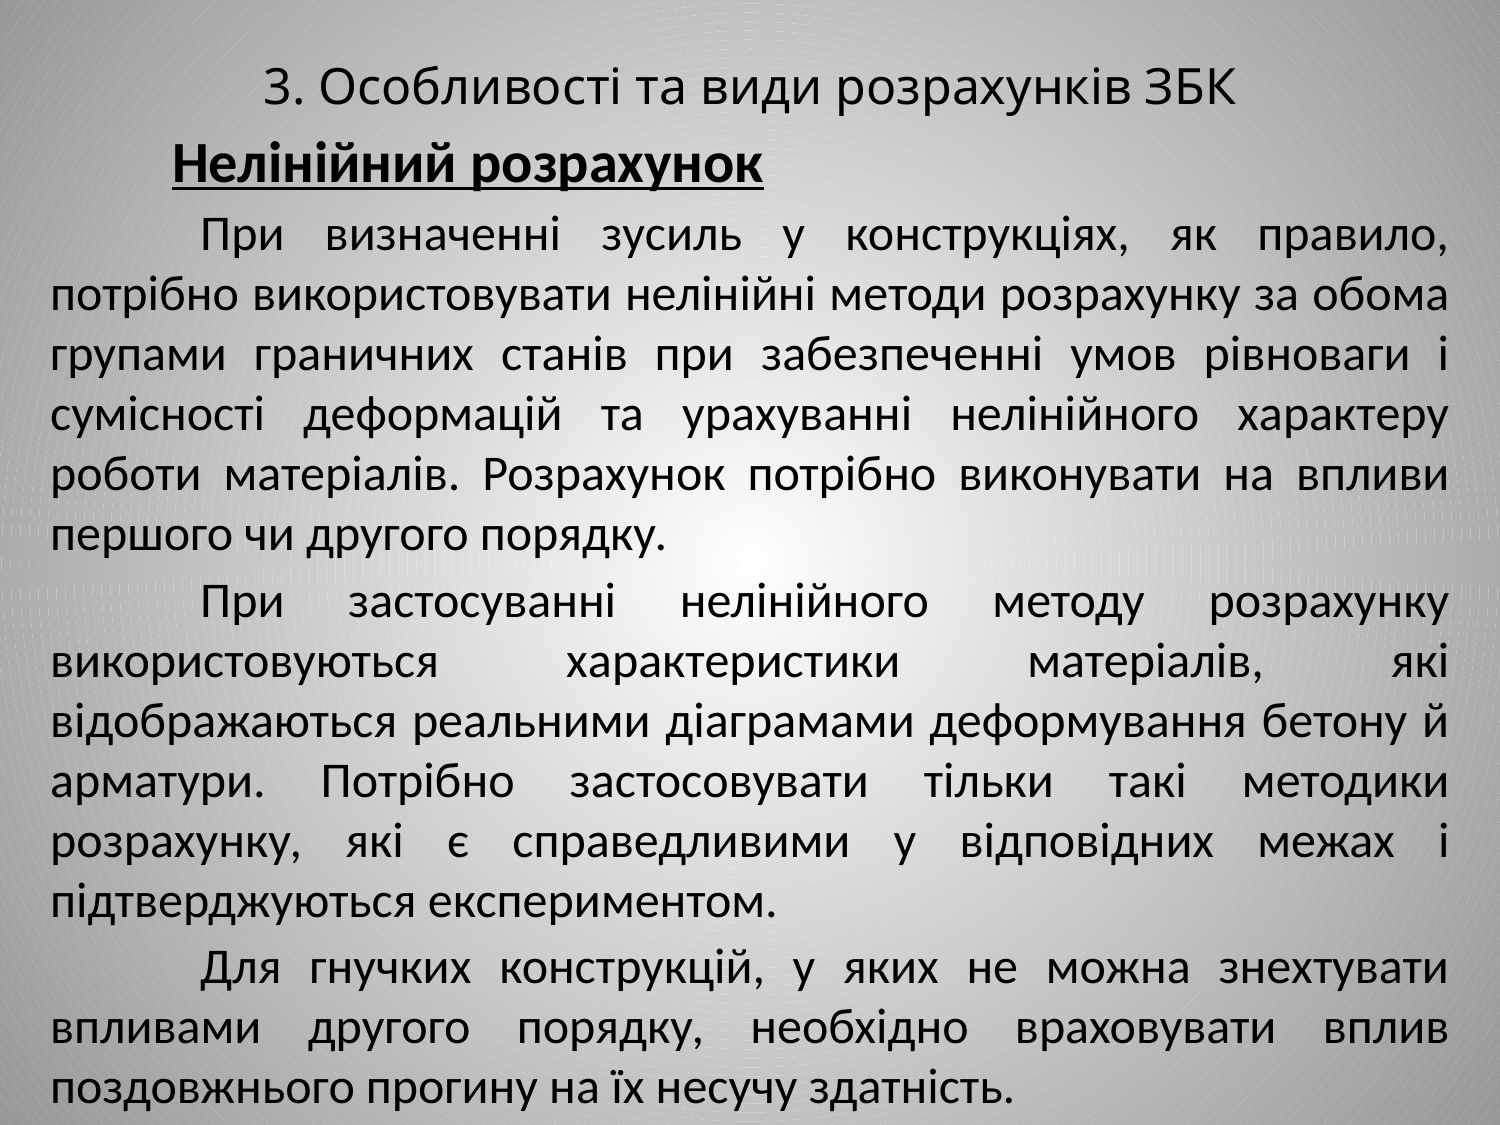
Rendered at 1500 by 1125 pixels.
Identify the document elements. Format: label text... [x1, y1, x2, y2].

list Нелінійний розрахунок При визначенні зусиль у конструкціях, як правило, потрібно використовувати нелінійні методи розрахунку за обома групами граничних станів при забезпеченні умов рівноваги і сумісності деформацій та урахуванні нелінійного характеру роботи матеріалів. Розрахунок потрібно виконувати на впливи першого чи другого порядку. При застосуванні нелінійного методу розрахунку використовуються характеристики матеріалів, які відображаються реальними діаграмами деформування бетону й арматури. Потрібно застосовувати тільки такі методики розрахунку, які є справедливими у відповідних межах і підтверджуються експериментом. Для гнучких конструкцій, у яких не можна знехтувати впливами другого порядку, необхідно враховувати вплив поздовжнього прогину на їх несучу здатність. [34, 116, 1466, 1102]
text_box 3. Особливості та види розрахунків ЗБК [46, 46, 1454, 122]
